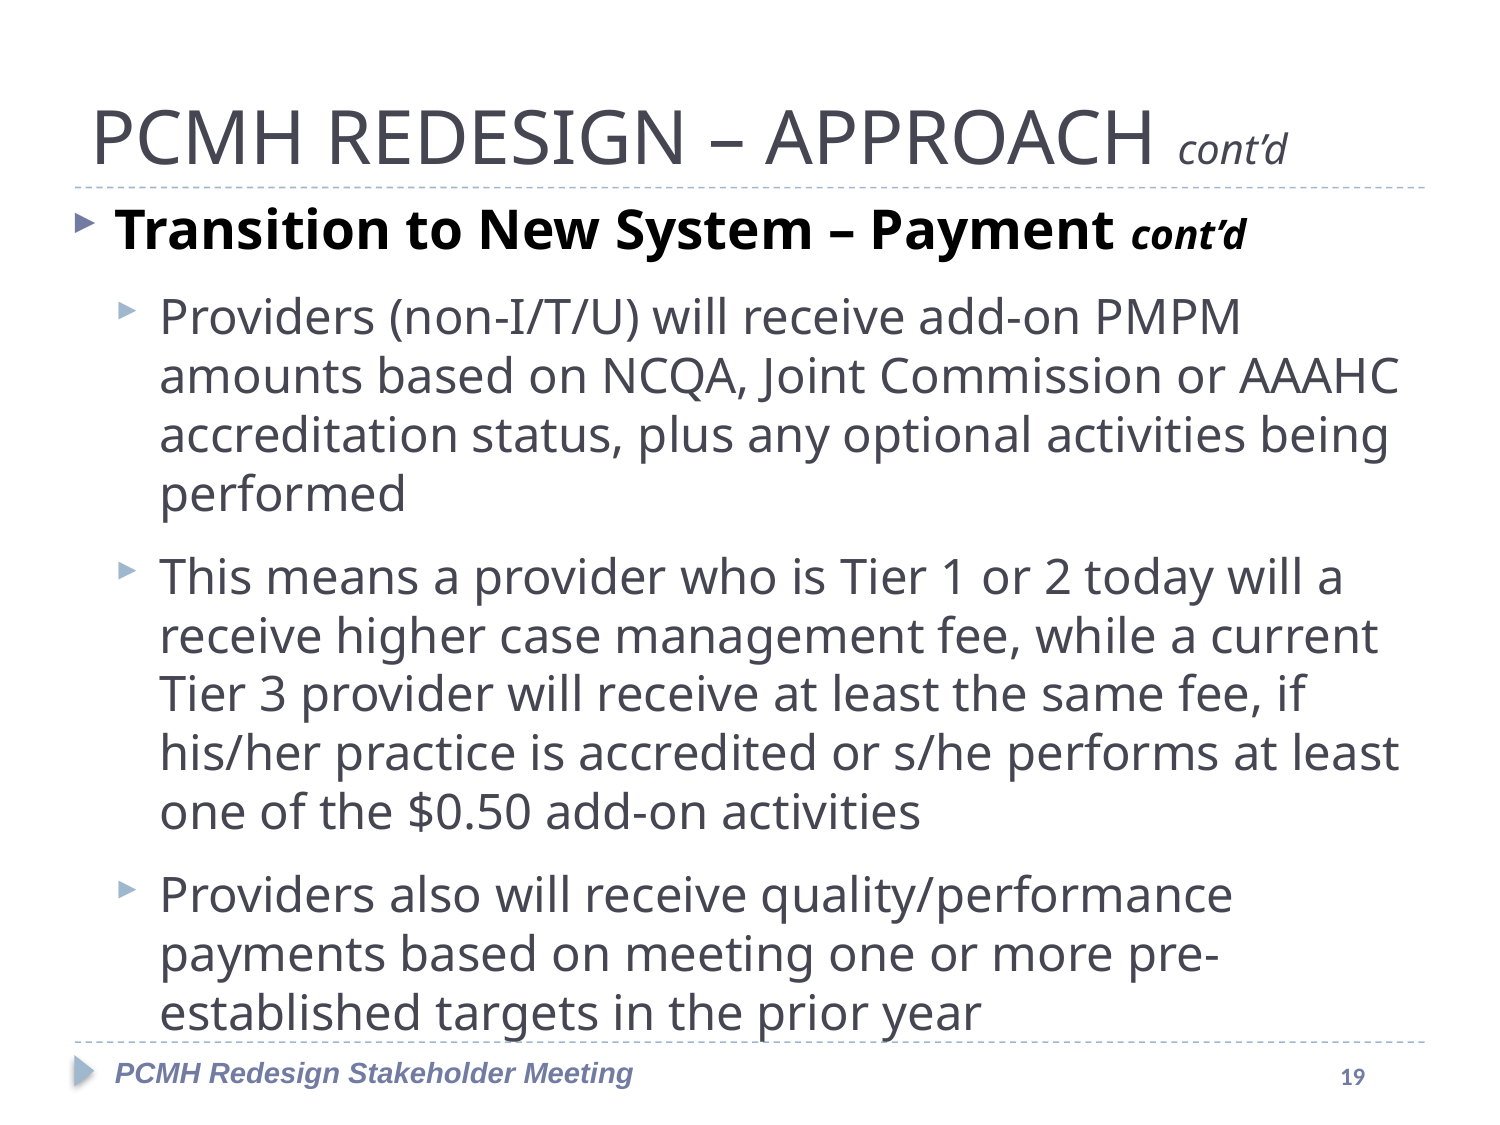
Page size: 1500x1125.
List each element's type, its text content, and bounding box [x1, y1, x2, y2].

slide_number 19 [1325, 1053, 1413, 1113]
footer PCMH Redesign Stakeholder Meeting [99, 1046, 763, 1125]
list Transition to New System – Payment cont’d Providers (non-I/T/U) will receive add-on PMPM amounts based on NCQA, Joint Commission or AAAHC accreditation status, plus any optional activities being performed This means a provider who is Tier 1 or 2 today will a receive higher case management fee, while a current Tier 3 provider will receive at least the same fee, if his/her practice is accredited or s/he performs at least one of the $0.50 add-on activities Providers also will receive quality/performance payments based on meeting one or more pre-established targets in the prior year [56, 187, 1444, 1053]
text_box PCMH REDESIGN – APPROACH cont’d [74, 24, 1444, 188]
